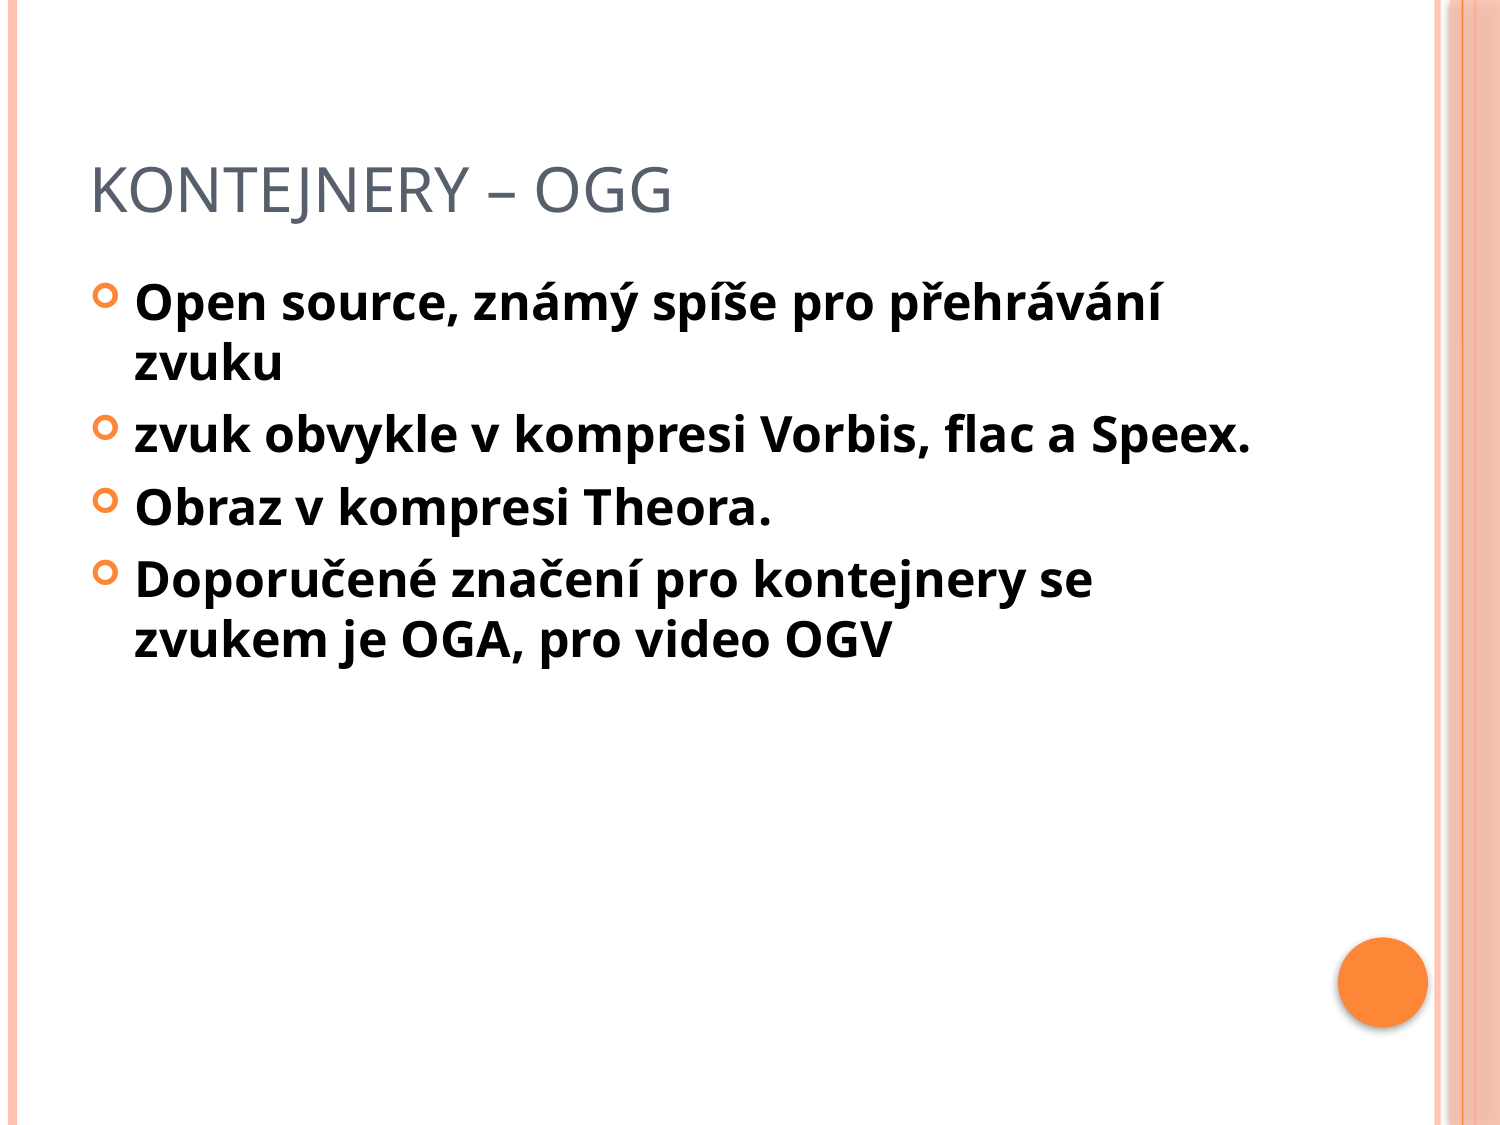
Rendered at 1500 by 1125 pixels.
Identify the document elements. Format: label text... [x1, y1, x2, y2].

title Kontejnery – OGG [75, 45, 1300, 233]
list Open source, známý spíše pro přehrávání zvuku zvuk obvykle v kompresi Vorbis, flac a Speex. Obraz v kompresi Theora. Doporučené značení pro kontejnery se zvukem je OGA, pro video OGV [75, 262, 1300, 1062]
